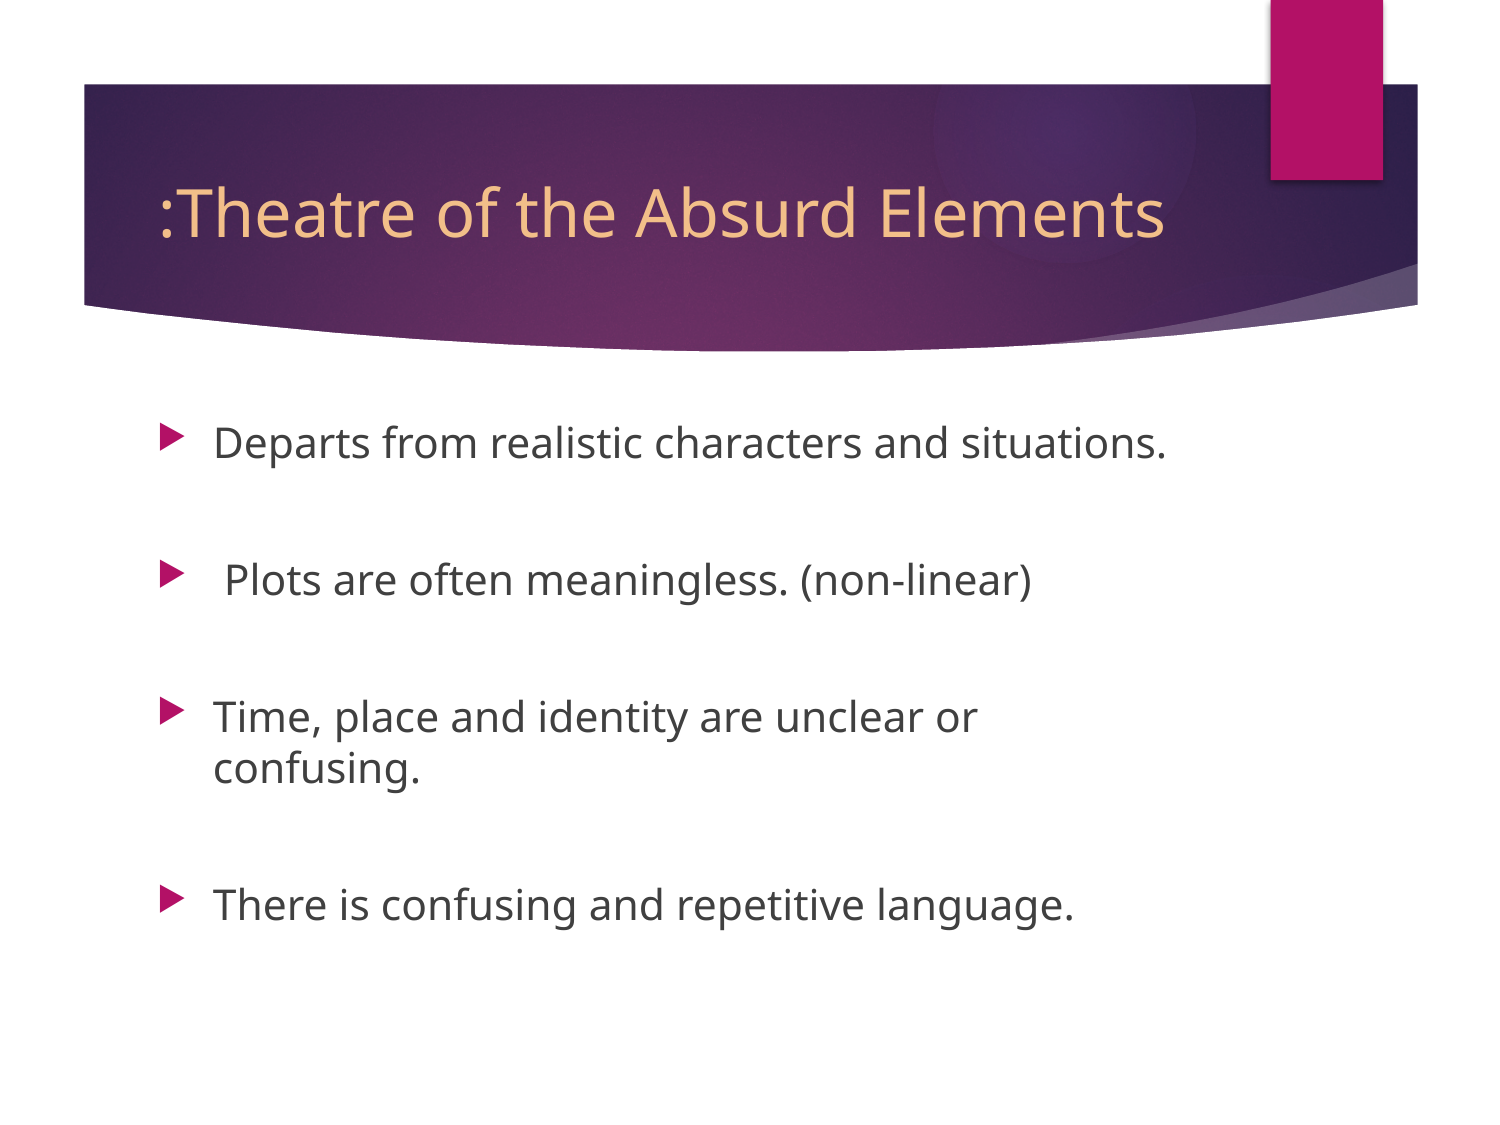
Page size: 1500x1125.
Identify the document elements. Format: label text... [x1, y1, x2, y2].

list Departs from realistic characters and situations. Plots are often meaningless. (non-linear) Time, place and identity are unclear or confusing. There is confusing and repetitive language. [141, 408, 1183, 988]
title Theatre of the Absurd Elements: [142, 152, 1183, 269]
